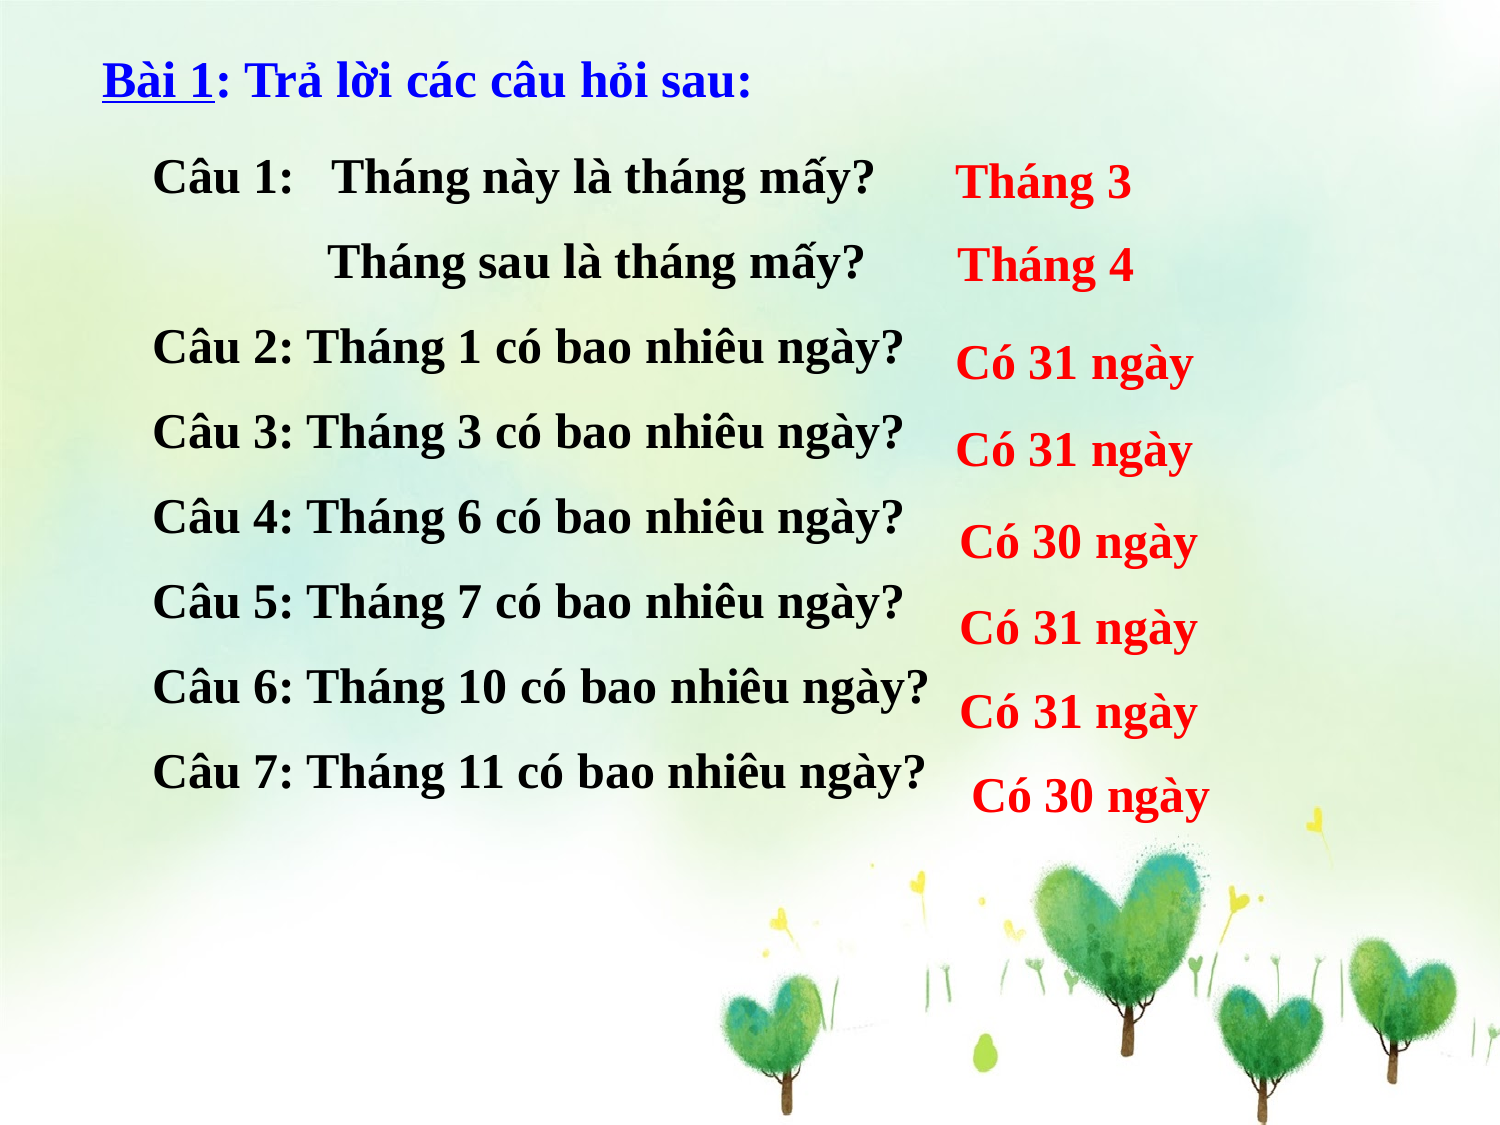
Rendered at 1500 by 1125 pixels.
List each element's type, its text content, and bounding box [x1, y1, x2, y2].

text_box Tháng 3 [941, 140, 1289, 216]
picture [0, 0, 1500, 1125]
text_box Có 30 ngày [944, 501, 1240, 577]
text_box Câu 1: Tháng này là tháng mấy? Tháng sau là tháng mấy? Câu 2: Tháng 1 có bao nhiêu ngày? Câu 3: Tháng 3 có bao nhiêu ngày? Câu 4: Tháng 6 có bao nhiêu ngày? Câu 5: Tháng 7 có bao nhiêu ngày? Câu 6: Tháng 10 có bao nhiêu ngày? Câu 7: Tháng 11 có bao nhiêu ngày? [137, 135, 1073, 806]
text_box Có 31 ngày [940, 322, 1245, 397]
text_box Có 31 ngày [944, 671, 1244, 746]
text_box Có 31 ngày [944, 586, 1226, 662]
text_box Bài 1: Trả lời các câu hỏi sau: [87, 38, 1049, 116]
text_box Có 31 ngày [940, 409, 1272, 484]
text_box Tháng 4 [1073, 224, 1205, 300]
text_box Có 30 ngày [956, 755, 1289, 831]
